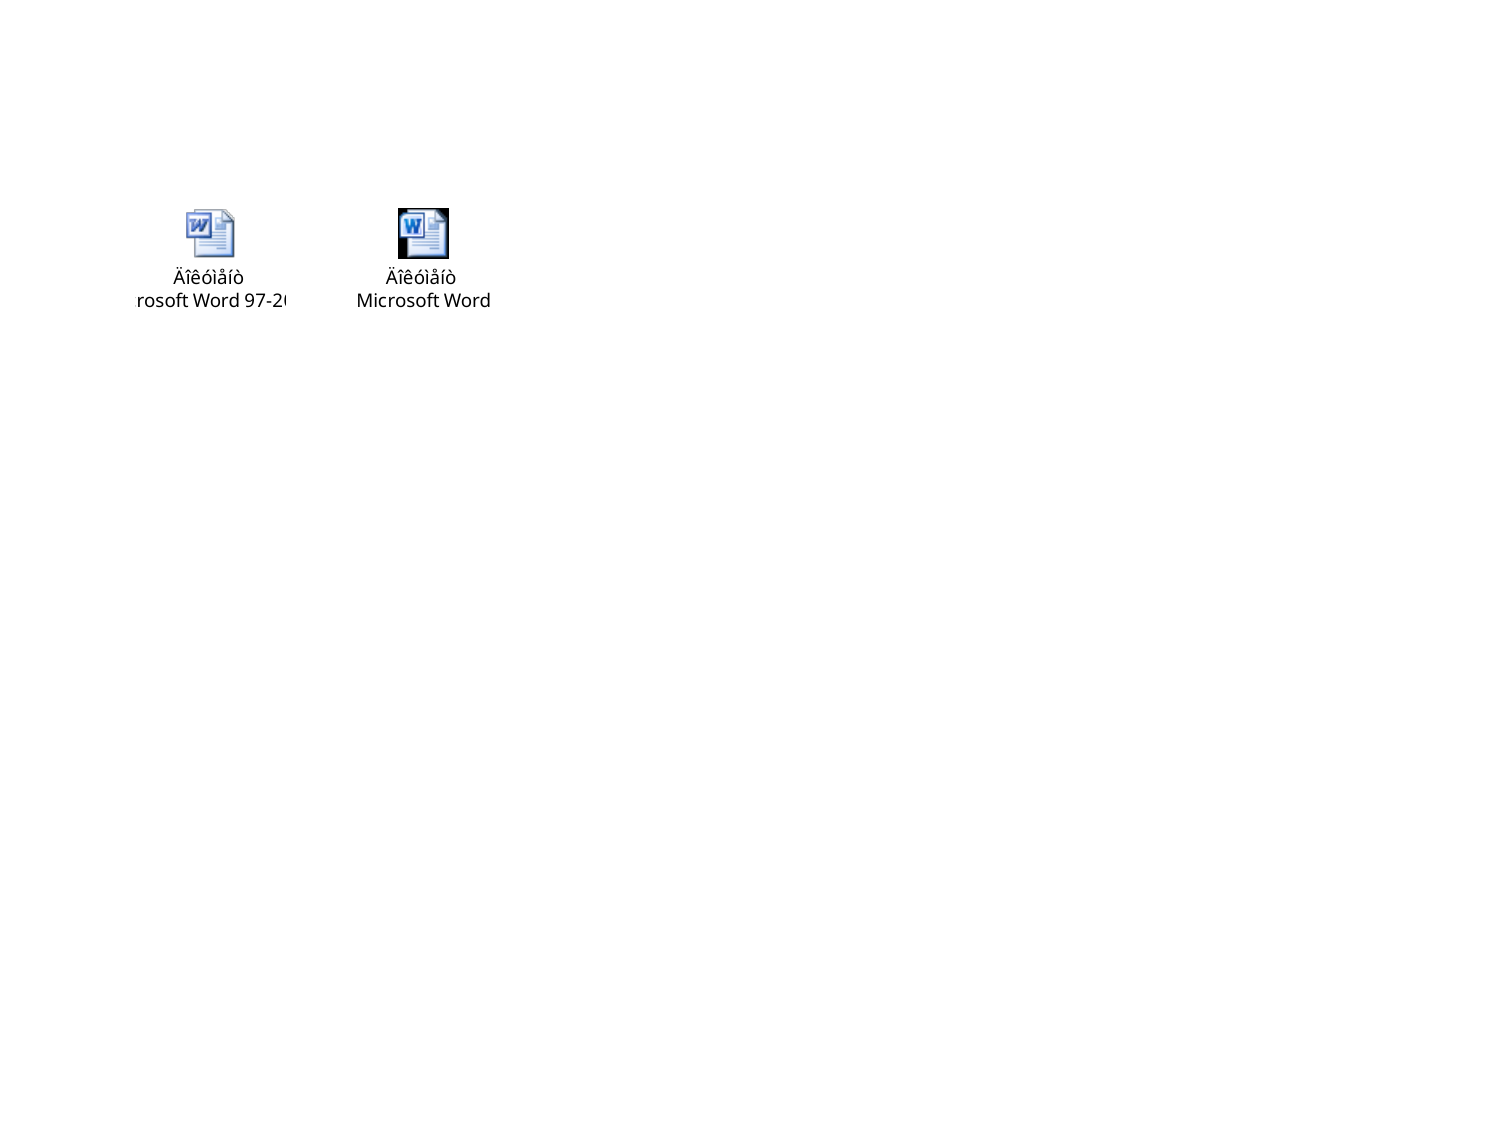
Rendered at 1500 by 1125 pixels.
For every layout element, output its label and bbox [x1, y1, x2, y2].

list [135, 207, 286, 335]
text_box [348, 207, 499, 335]
